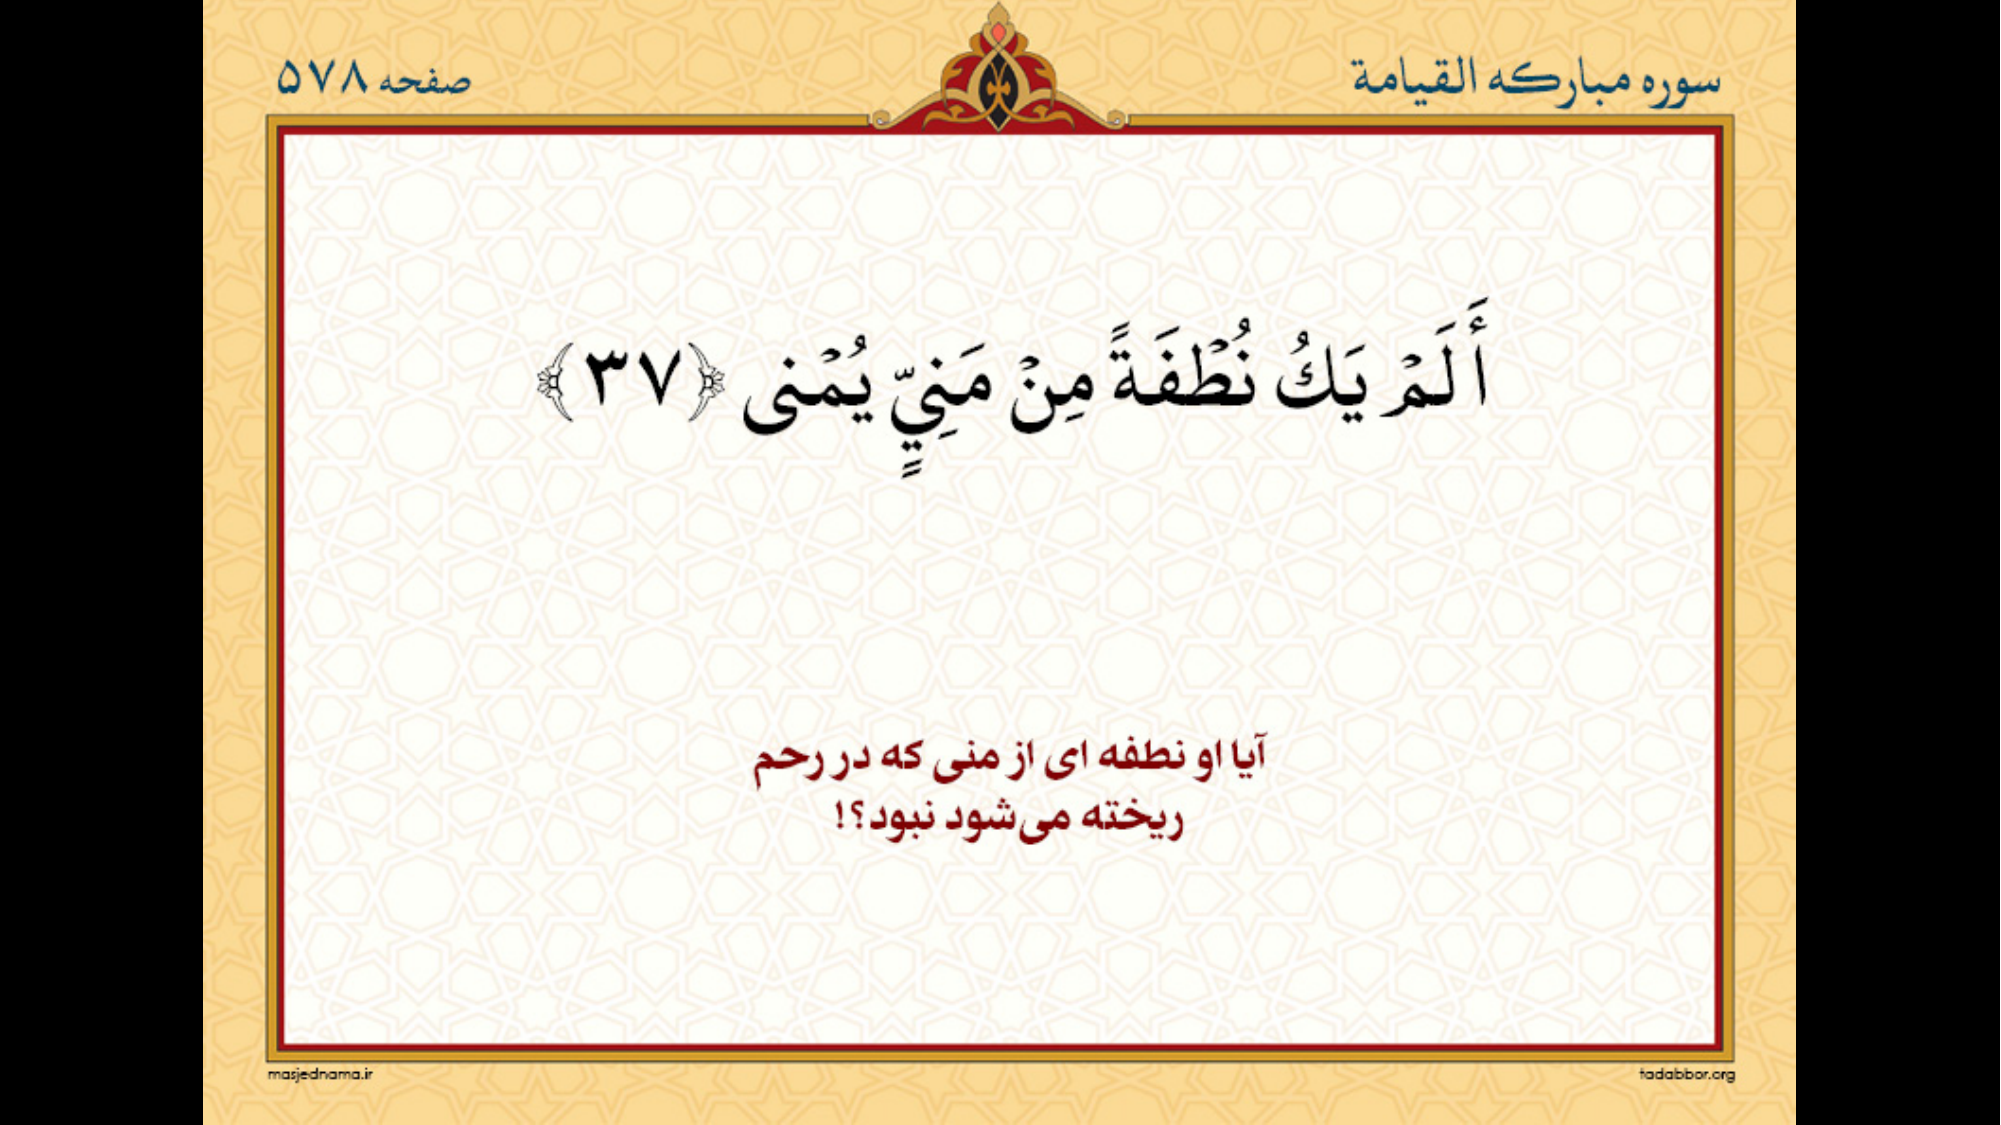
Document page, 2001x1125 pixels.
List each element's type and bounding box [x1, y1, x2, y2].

picture [203, 0, 1796, 1125]
